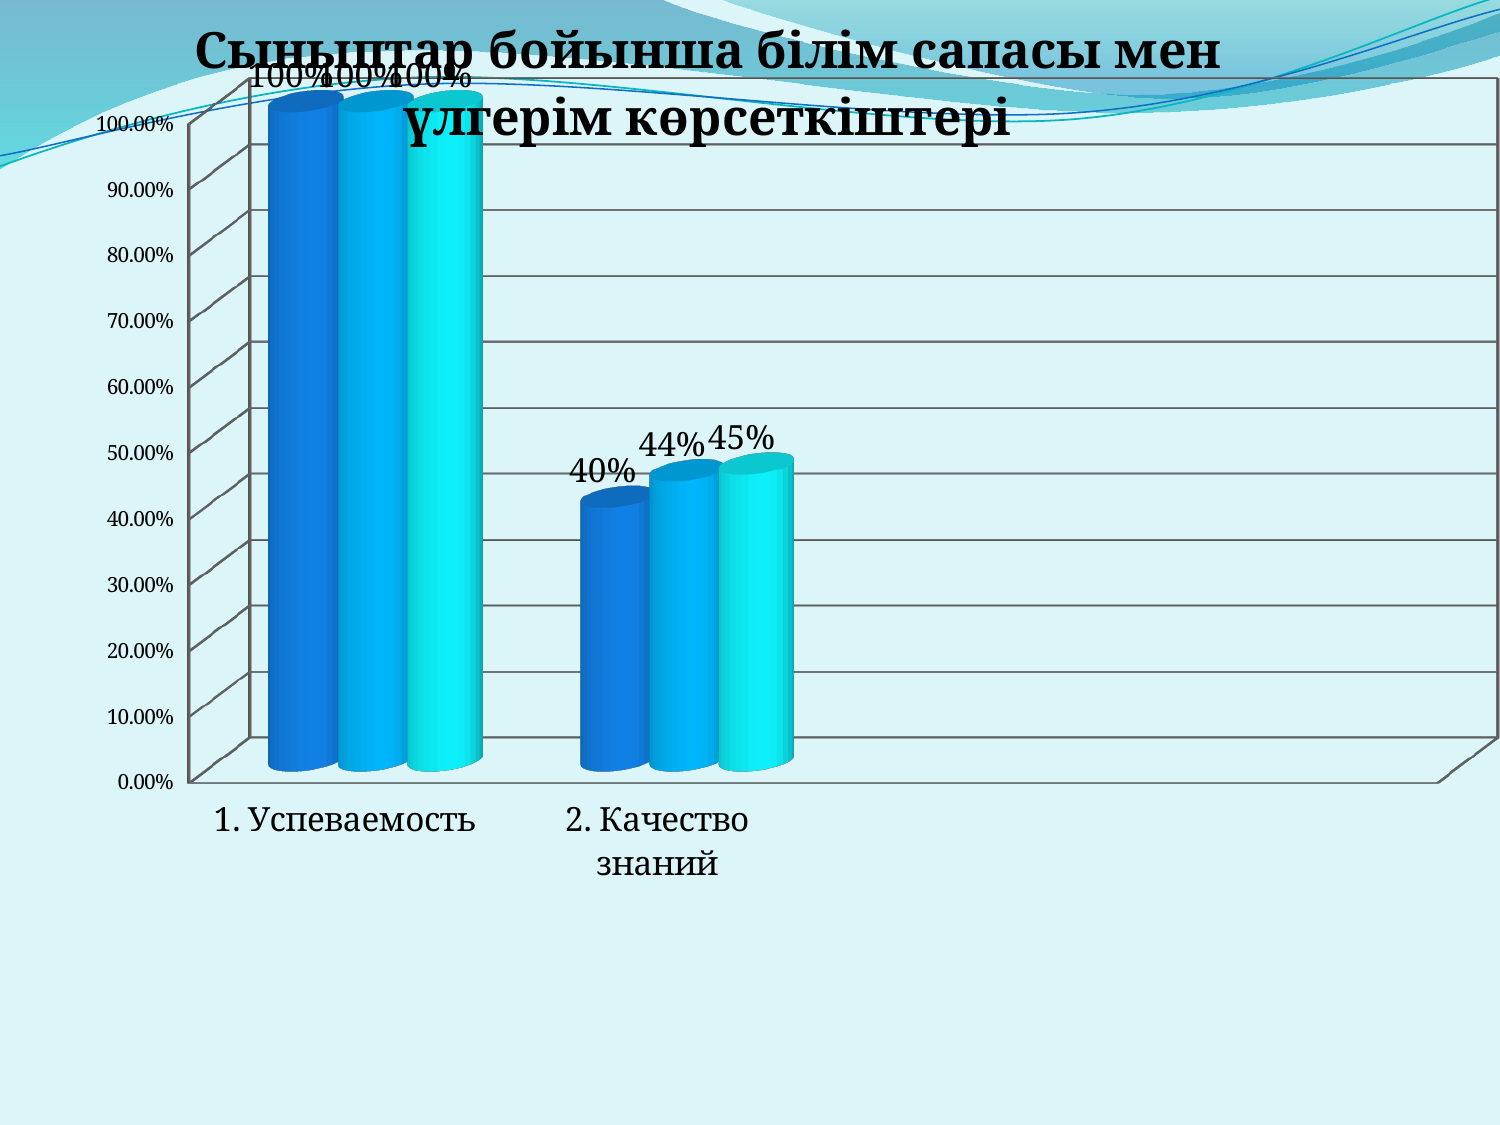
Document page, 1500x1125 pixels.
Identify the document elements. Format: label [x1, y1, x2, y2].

chart [0, 0, 1500, 1091]
